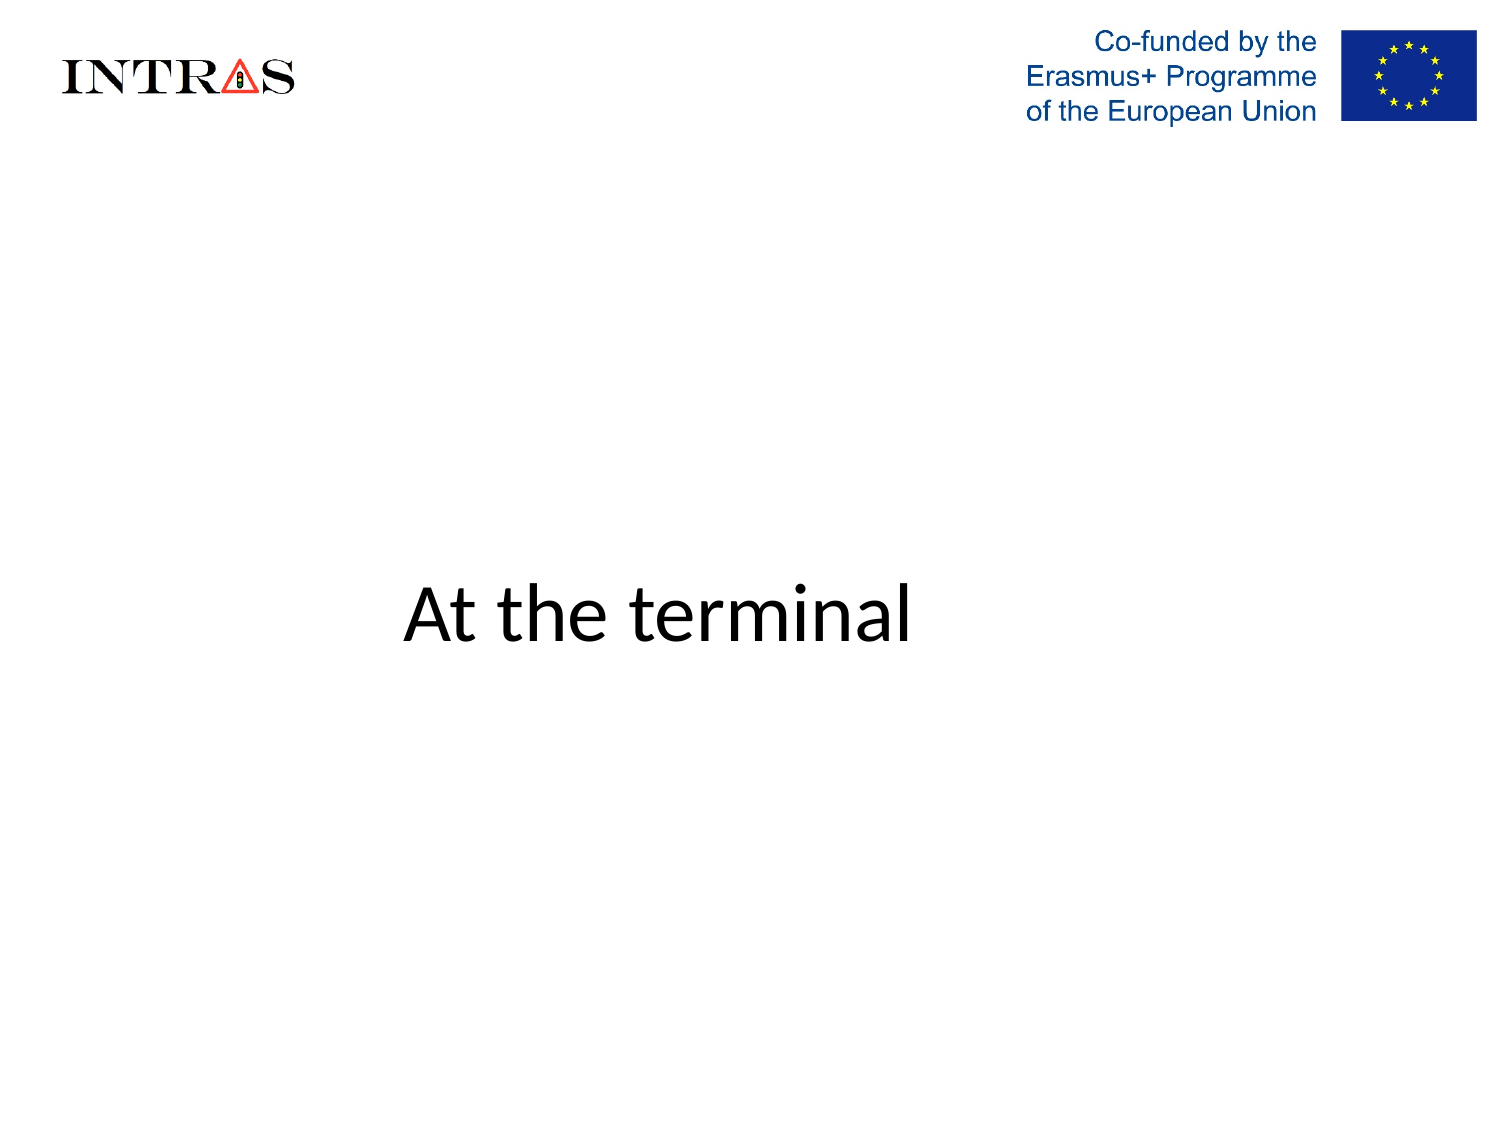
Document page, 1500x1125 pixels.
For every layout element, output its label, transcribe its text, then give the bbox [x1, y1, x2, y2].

picture [60, 53, 296, 98]
picture [999, 3, 1500, 147]
list At the terminal [388, 562, 1500, 1125]
